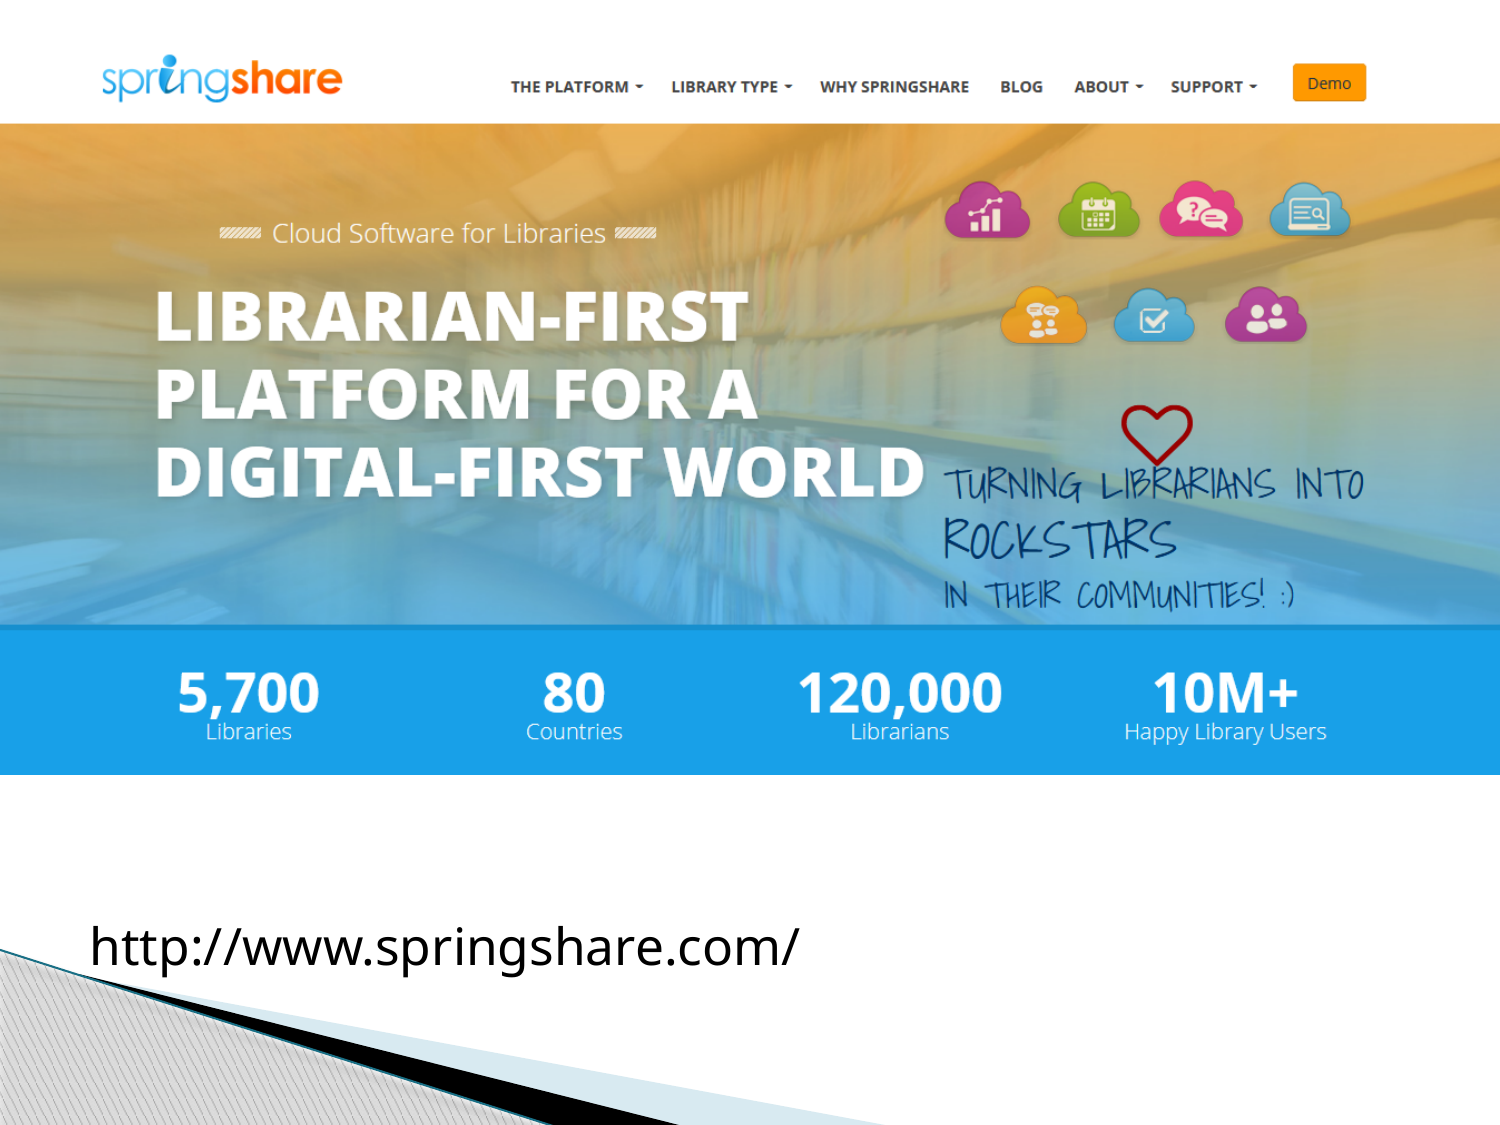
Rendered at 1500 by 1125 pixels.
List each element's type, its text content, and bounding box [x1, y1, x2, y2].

list http://www.springshare.com/ [75, 788, 1425, 986]
picture [0, 19, 1500, 776]
